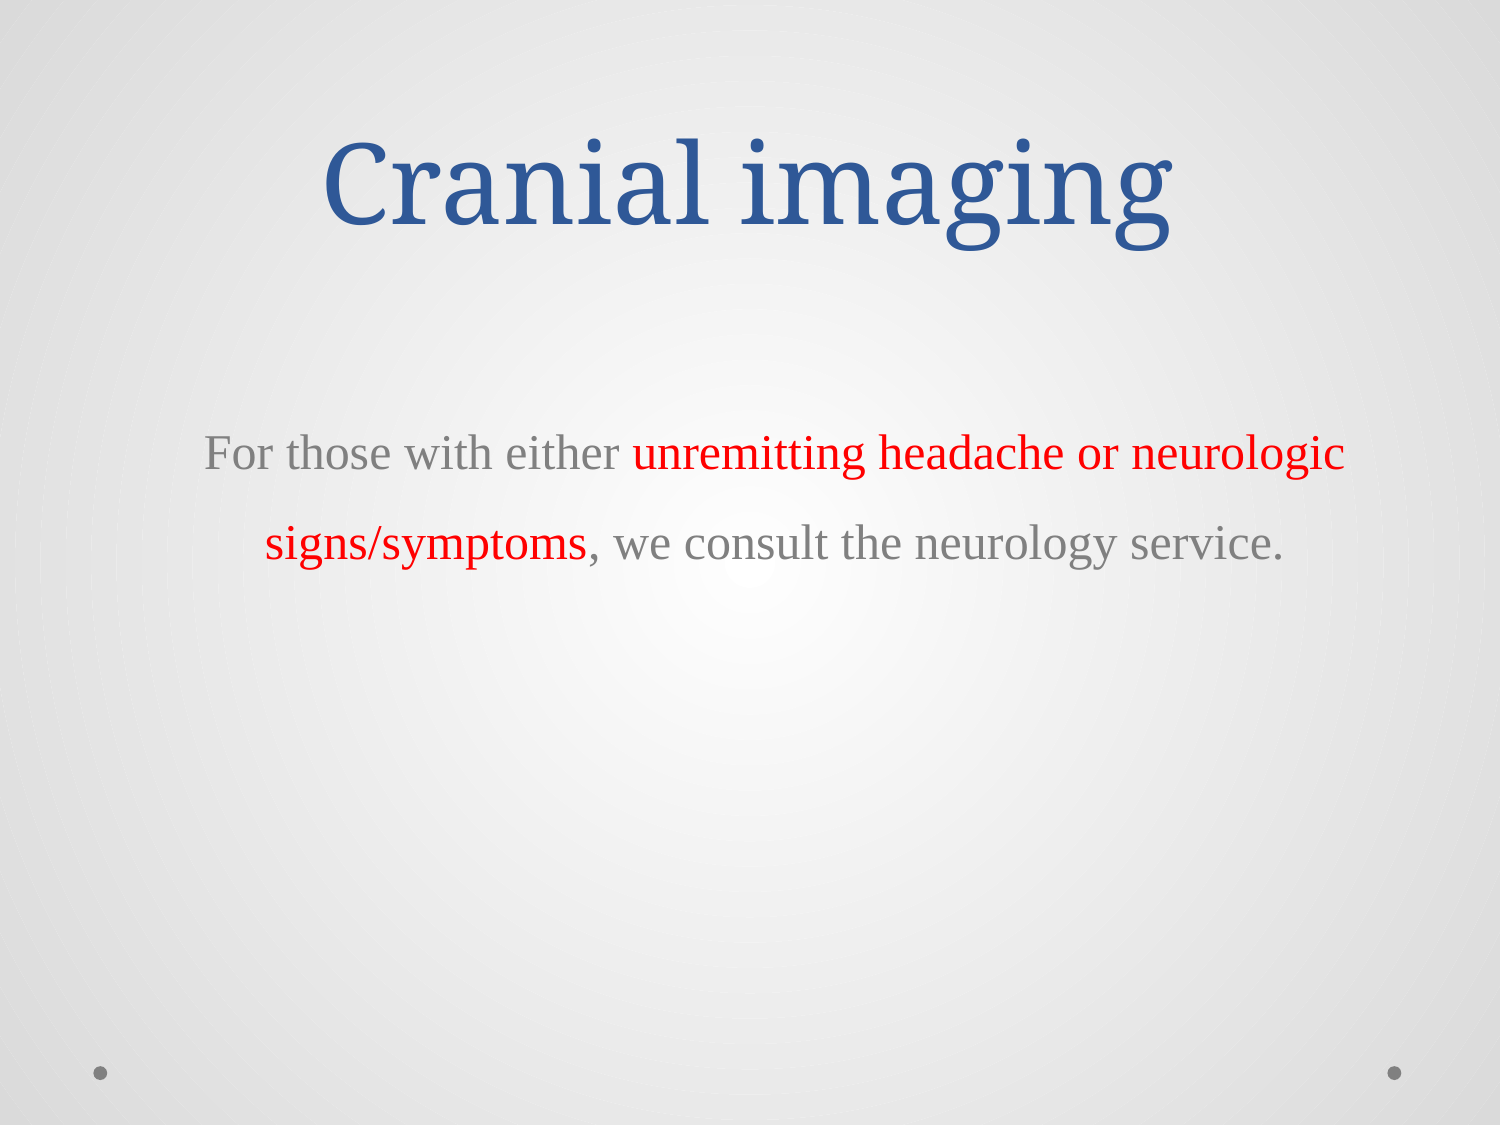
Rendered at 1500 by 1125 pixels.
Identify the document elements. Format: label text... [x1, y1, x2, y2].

title Cranial imaging [87, 112, 1438, 375]
list For those with either unremitting headache or neurologic signs/symptoms, we consult the neurology service. [99, 381, 1450, 1125]
